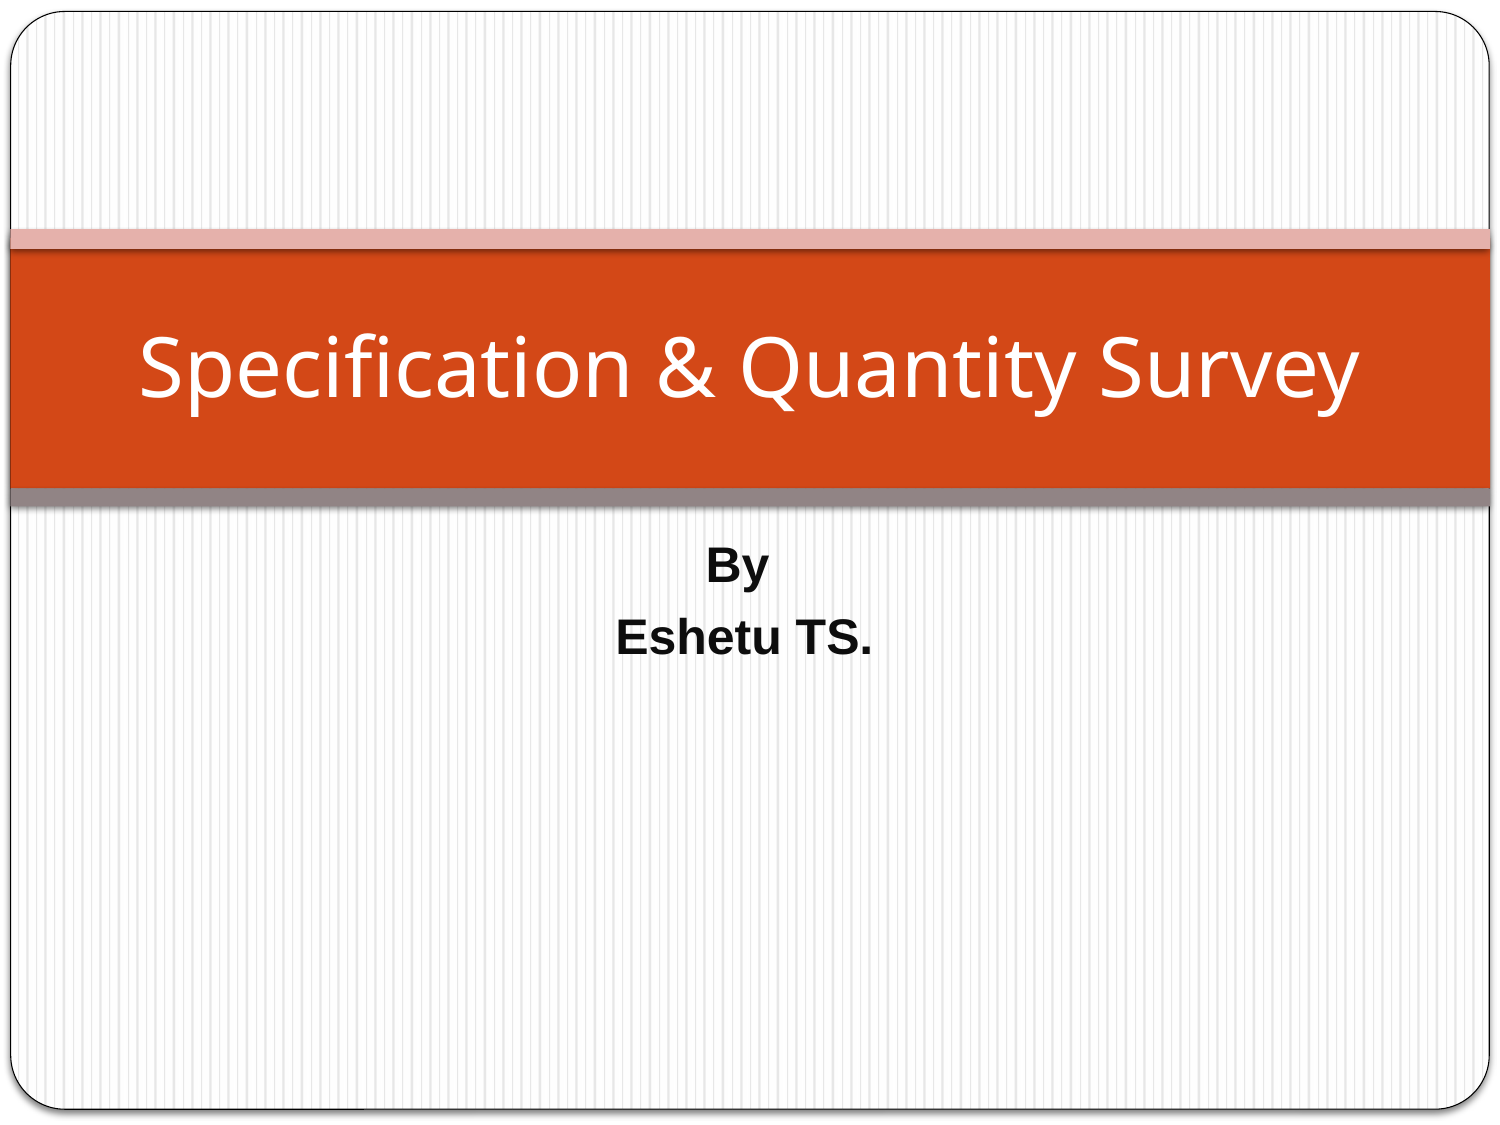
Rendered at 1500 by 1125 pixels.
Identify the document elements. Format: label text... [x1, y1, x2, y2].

title Specification & Quantity Survey [75, 247, 1425, 489]
subtitle By Eshetu TS. [212, 525, 1263, 788]
